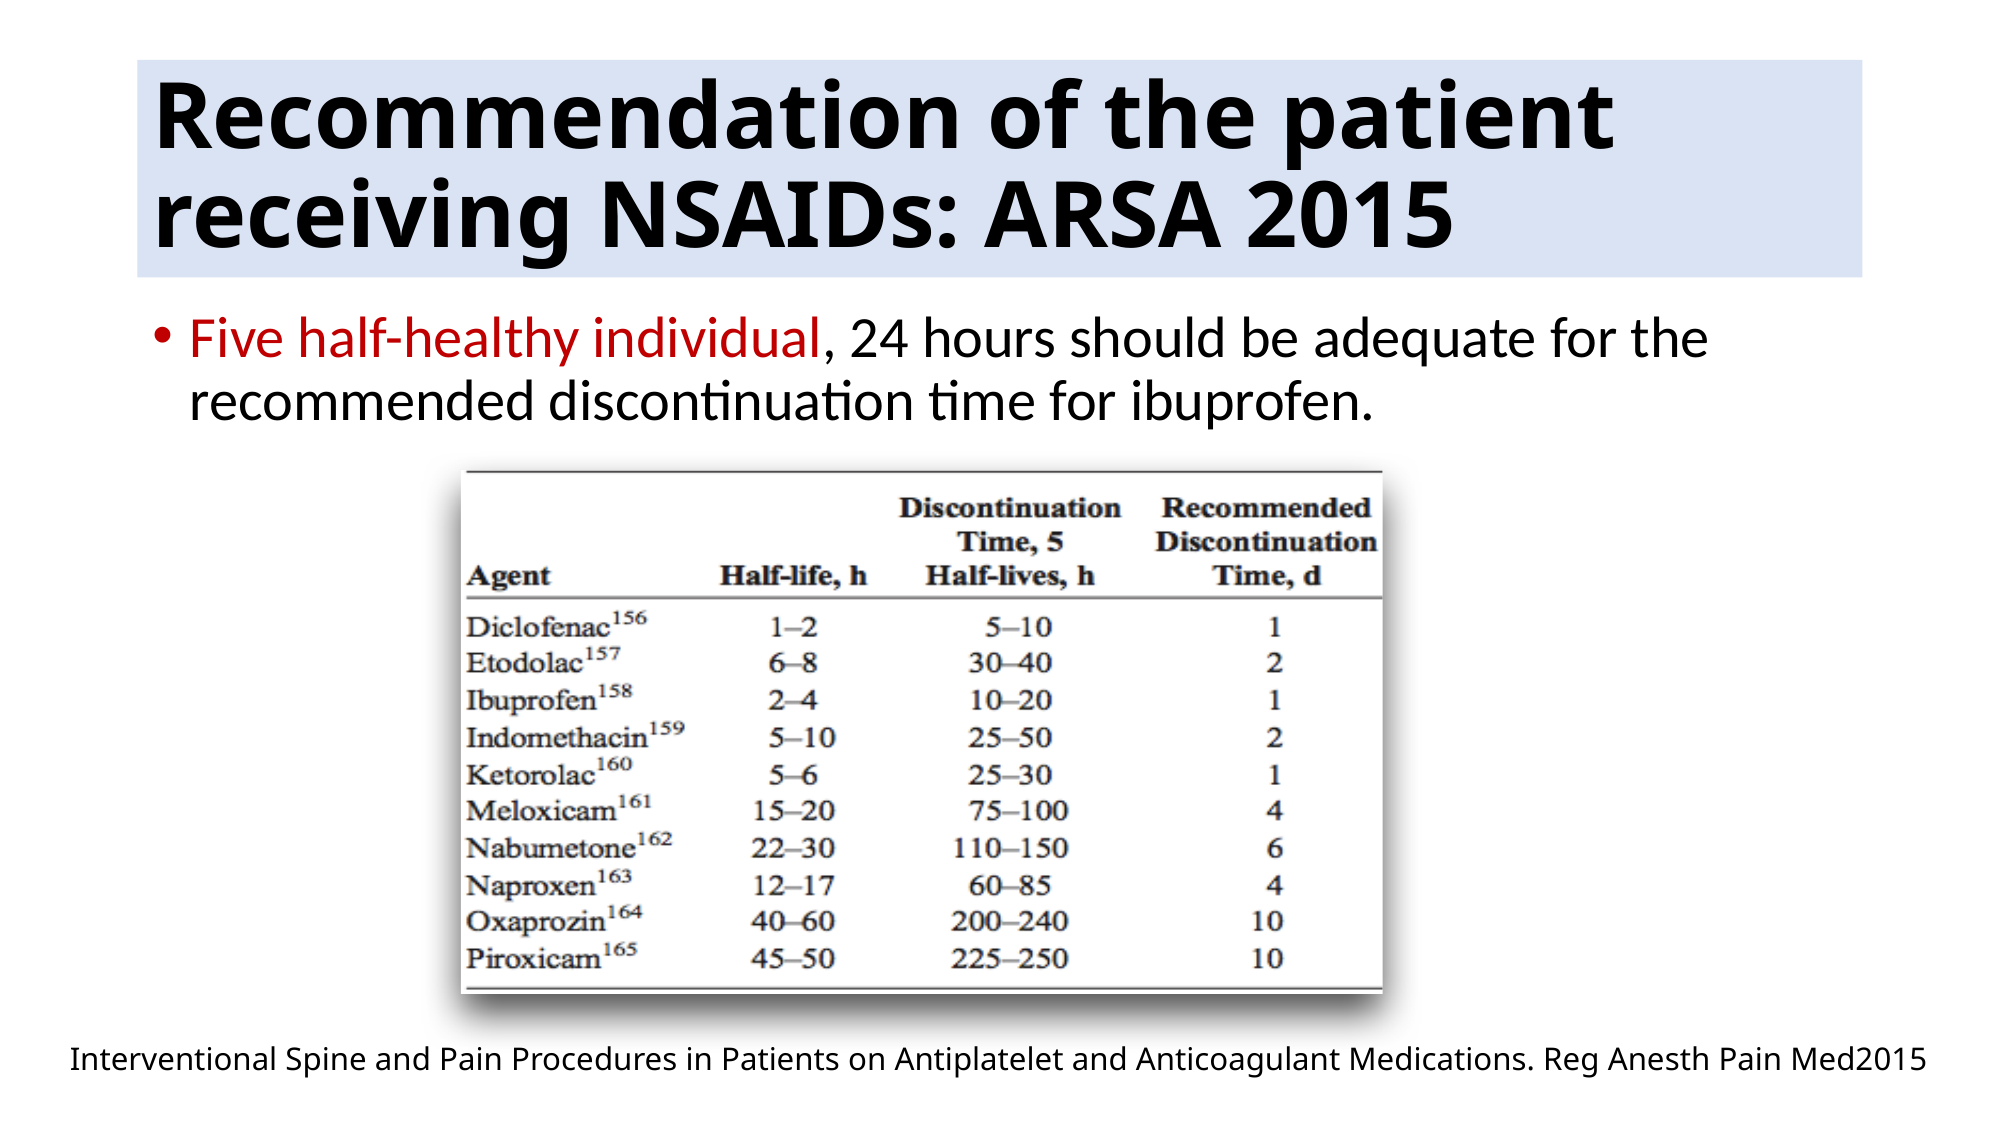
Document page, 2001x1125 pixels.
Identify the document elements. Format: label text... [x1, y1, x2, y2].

picture [460, 470, 1383, 994]
title Recommendation of the patient receiving NSAIDs: ARSA 2015 [137, 59, 1863, 278]
text_box Interventional Spine and Pain Procedures in Patients on Antiplatelet and Anticoagulant Medications. Reg Anesth Pain Med2015 [61, 1030, 1939, 1085]
list Five half-healthy individual, 24 hours should be adequate for the recommended discontinuation time for ibuprofen. [137, 299, 1863, 1014]
